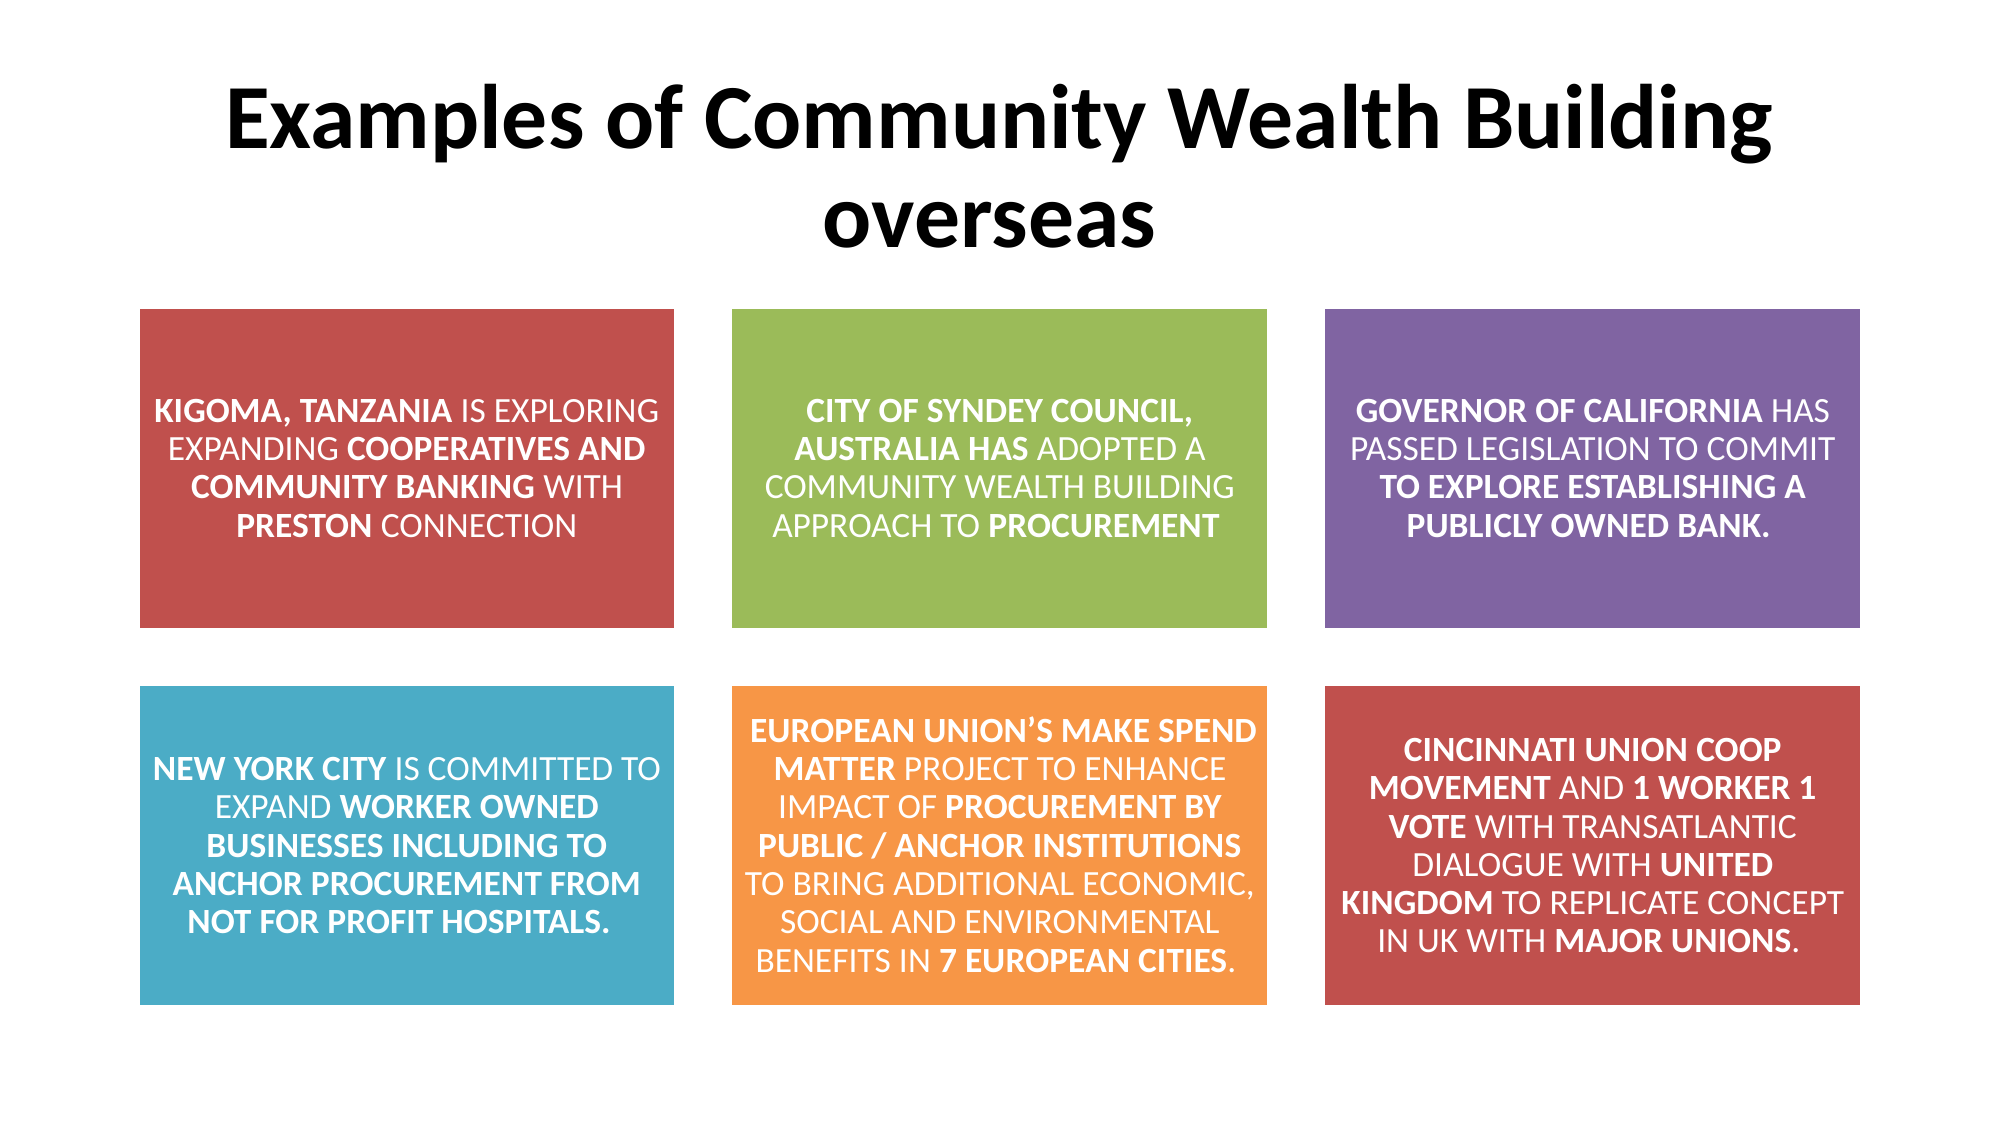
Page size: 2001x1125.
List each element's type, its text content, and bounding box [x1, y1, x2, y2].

title Examples of Community Wealth Building overseas [137, 59, 1863, 278]
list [137, 299, 1863, 1015]
